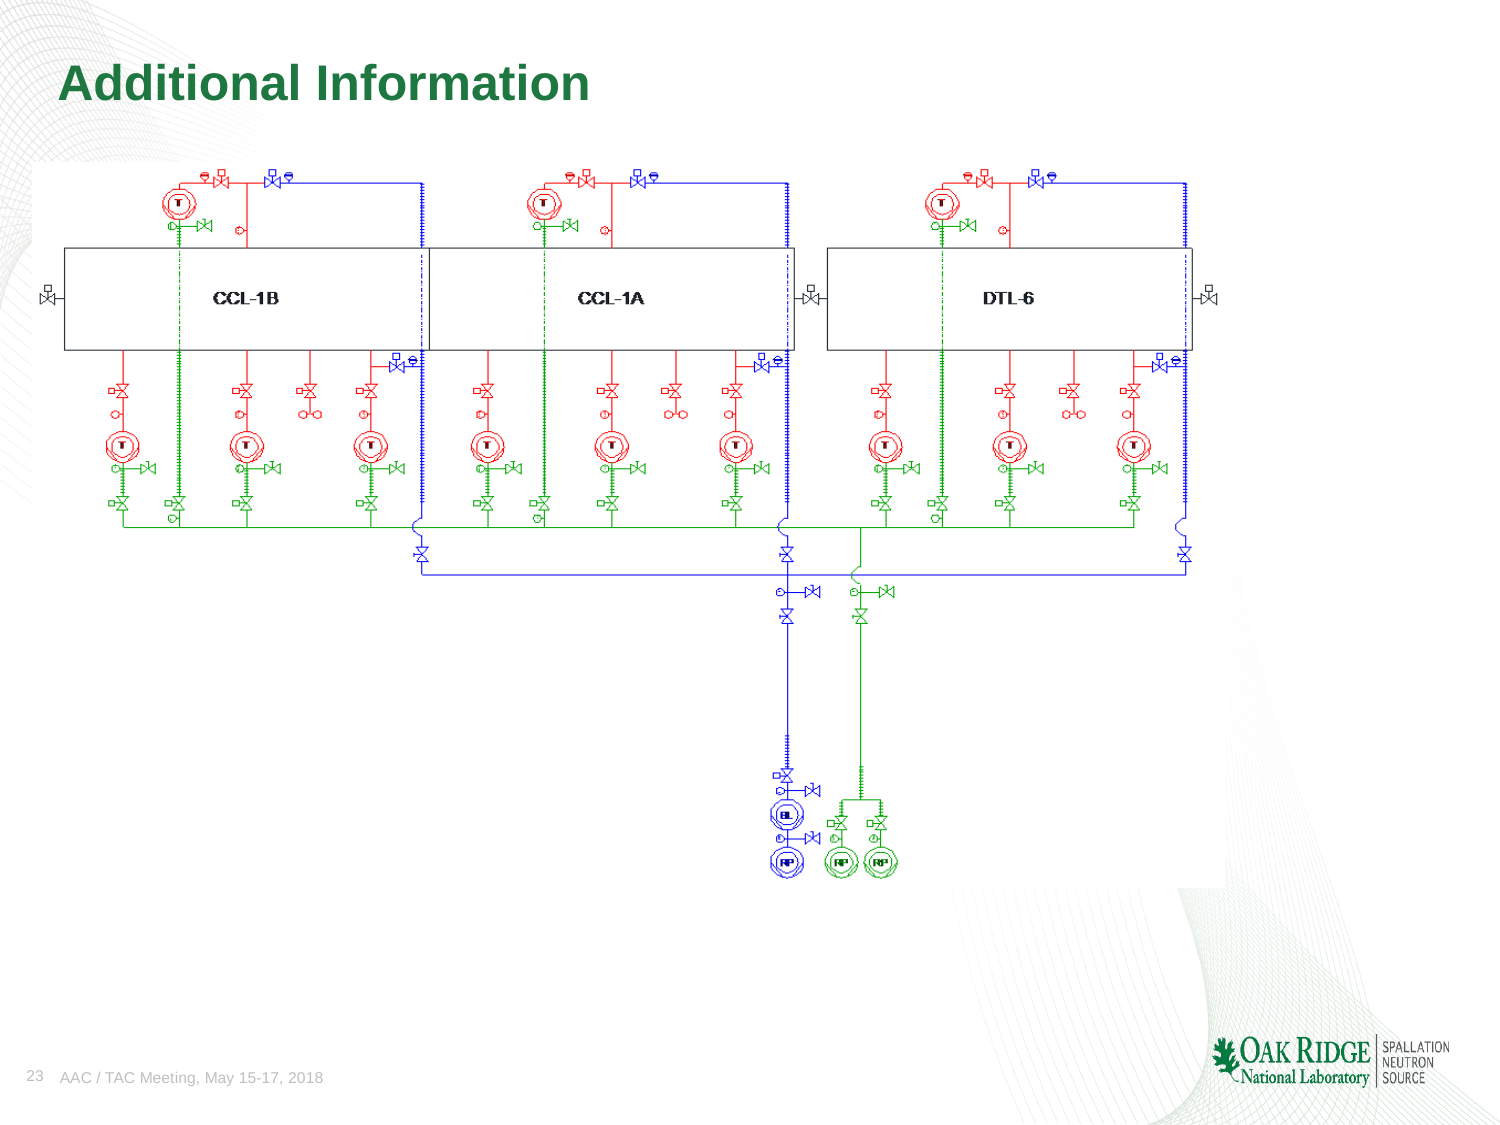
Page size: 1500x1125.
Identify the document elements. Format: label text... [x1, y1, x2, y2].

title Additional Information [42, 52, 1449, 120]
picture [32, 0, 1500, 1125]
